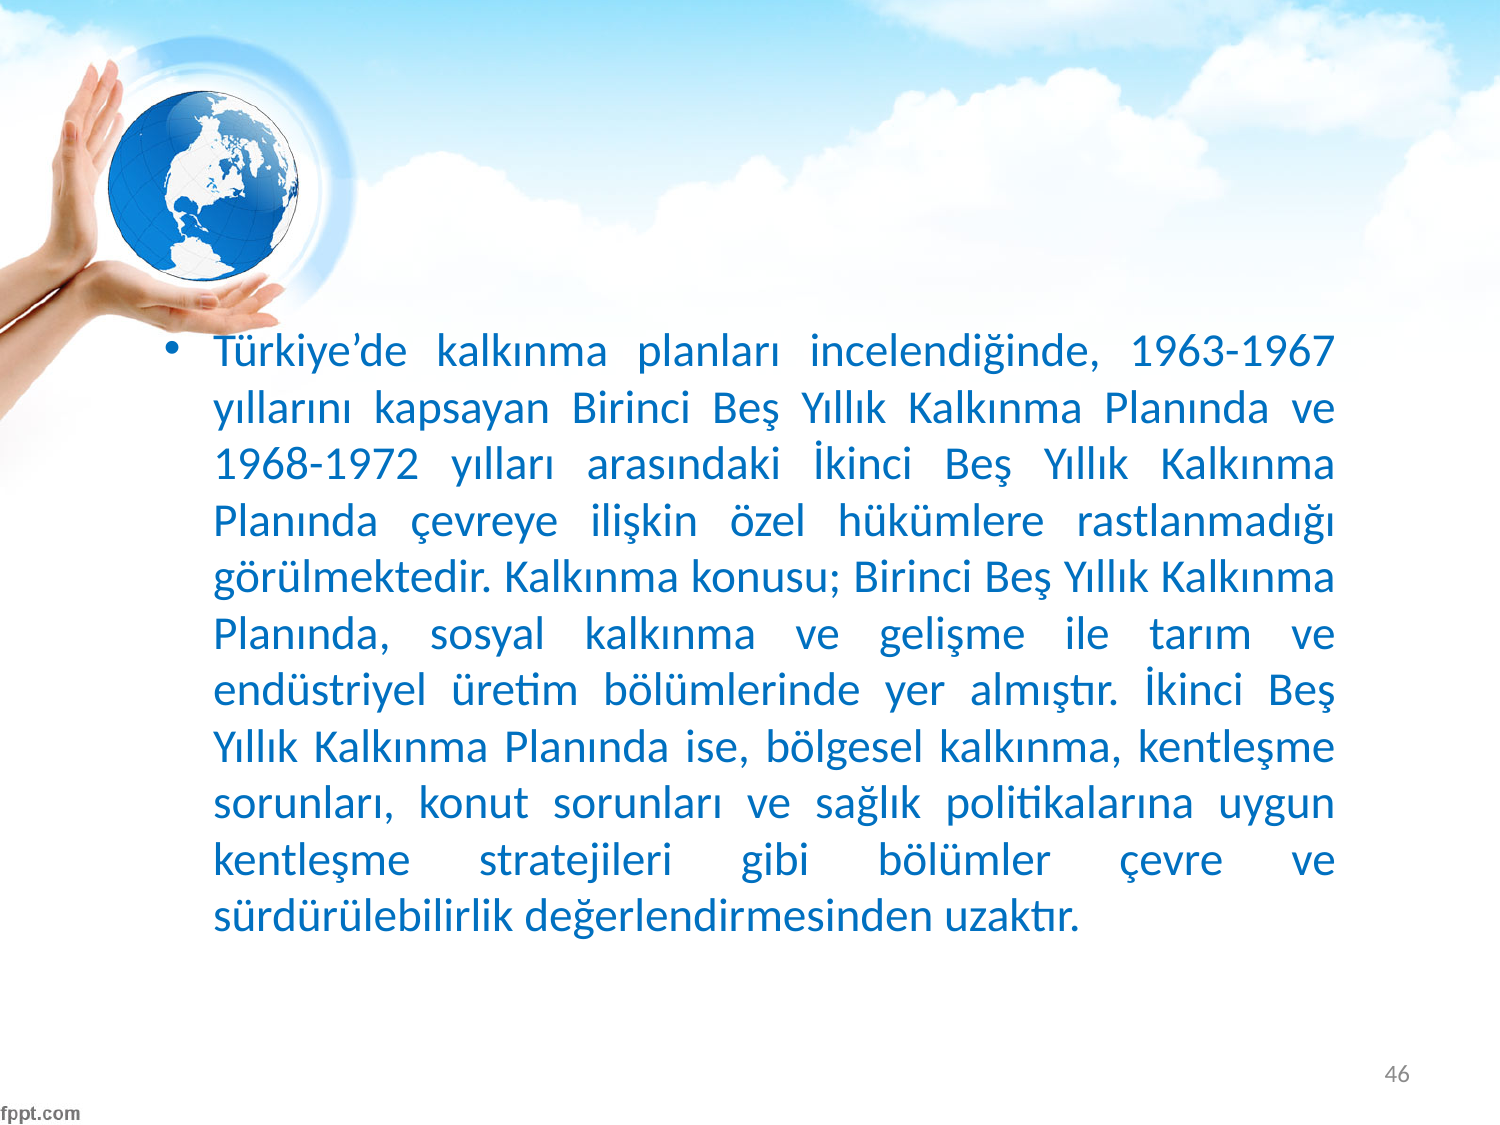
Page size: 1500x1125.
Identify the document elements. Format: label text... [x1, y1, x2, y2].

slide_number 46 [1074, 1042, 1425, 1103]
picture [0, 0, 1500, 1125]
list Türkiye’de kalkınma planları incelendiğinde, 1963-1967 yıllarını kapsayan Birinci Beş Yıllık Kalkınma Planında ve 1968-1972 yılları arasındaki İkinci Beş Yıllık Kalkınma Planında çevreye ilişkin özel hükümlere rastlanmadığı görülmektedir. Kalkınma konusu; Birinci Beş Yıllık Kalkınma Planında, sosyal kalkınma ve gelişme ile tarım ve endüstriyel üretim bölümlerinde yer almıştır. İkinci Beş Yıllık Kalkınma Planında ise, bölgesel kalkınma, kentleşme sorunları, konut sorunları ve sağlık politikalarına uygun kentleşme stratejileri gibi bölümler çevre ve sürdürülebilirlik değerlendirmesinden uzaktır. [148, 311, 1352, 964]
